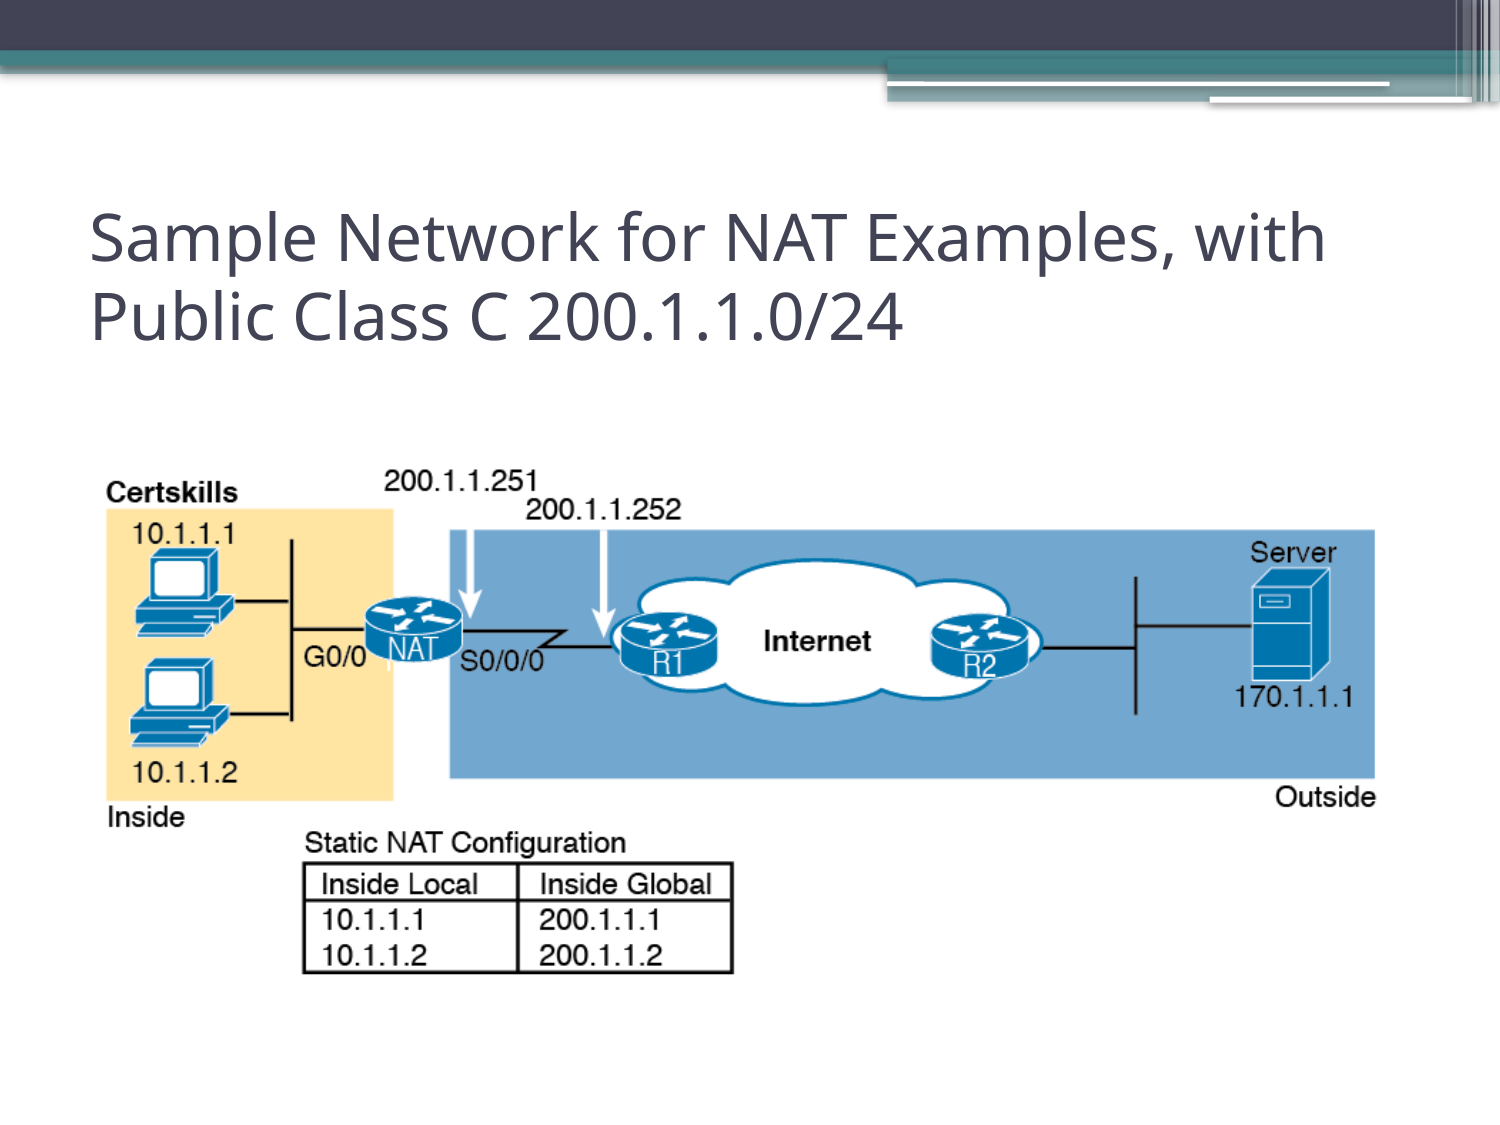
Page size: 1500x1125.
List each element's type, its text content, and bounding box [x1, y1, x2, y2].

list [74, 464, 1426, 983]
title Sample Network for NAT Examples, with Public Class C 200.1.1.0/24 [75, 187, 1425, 363]
